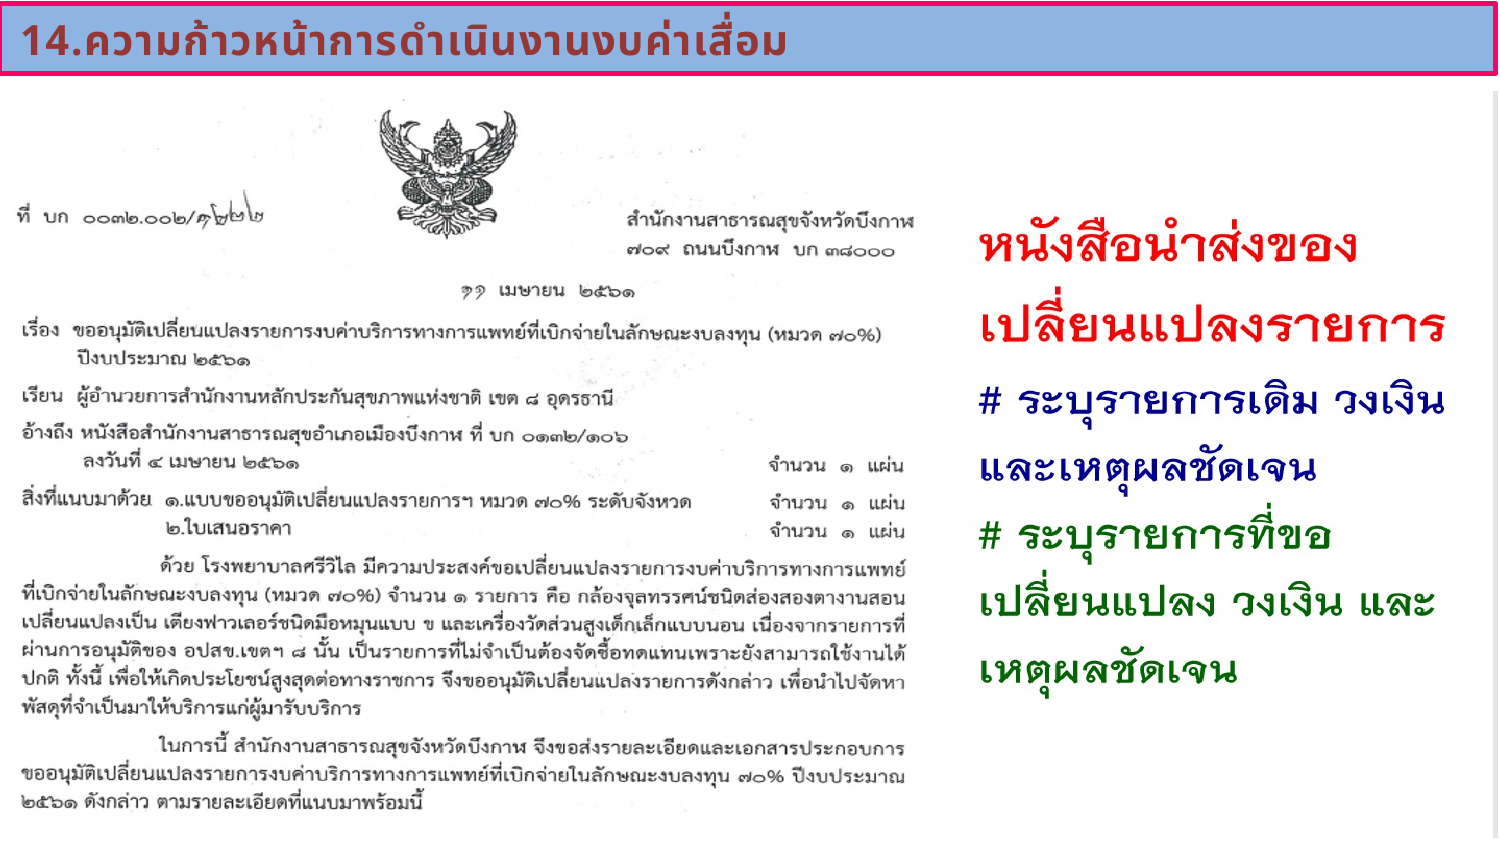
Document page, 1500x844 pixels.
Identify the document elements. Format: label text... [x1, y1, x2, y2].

text_box 14.ความก้าวหน้าการดำเนินงานงบค่าเสื่อม [0, 2, 1497, 76]
picture [2, 90, 1498, 839]
